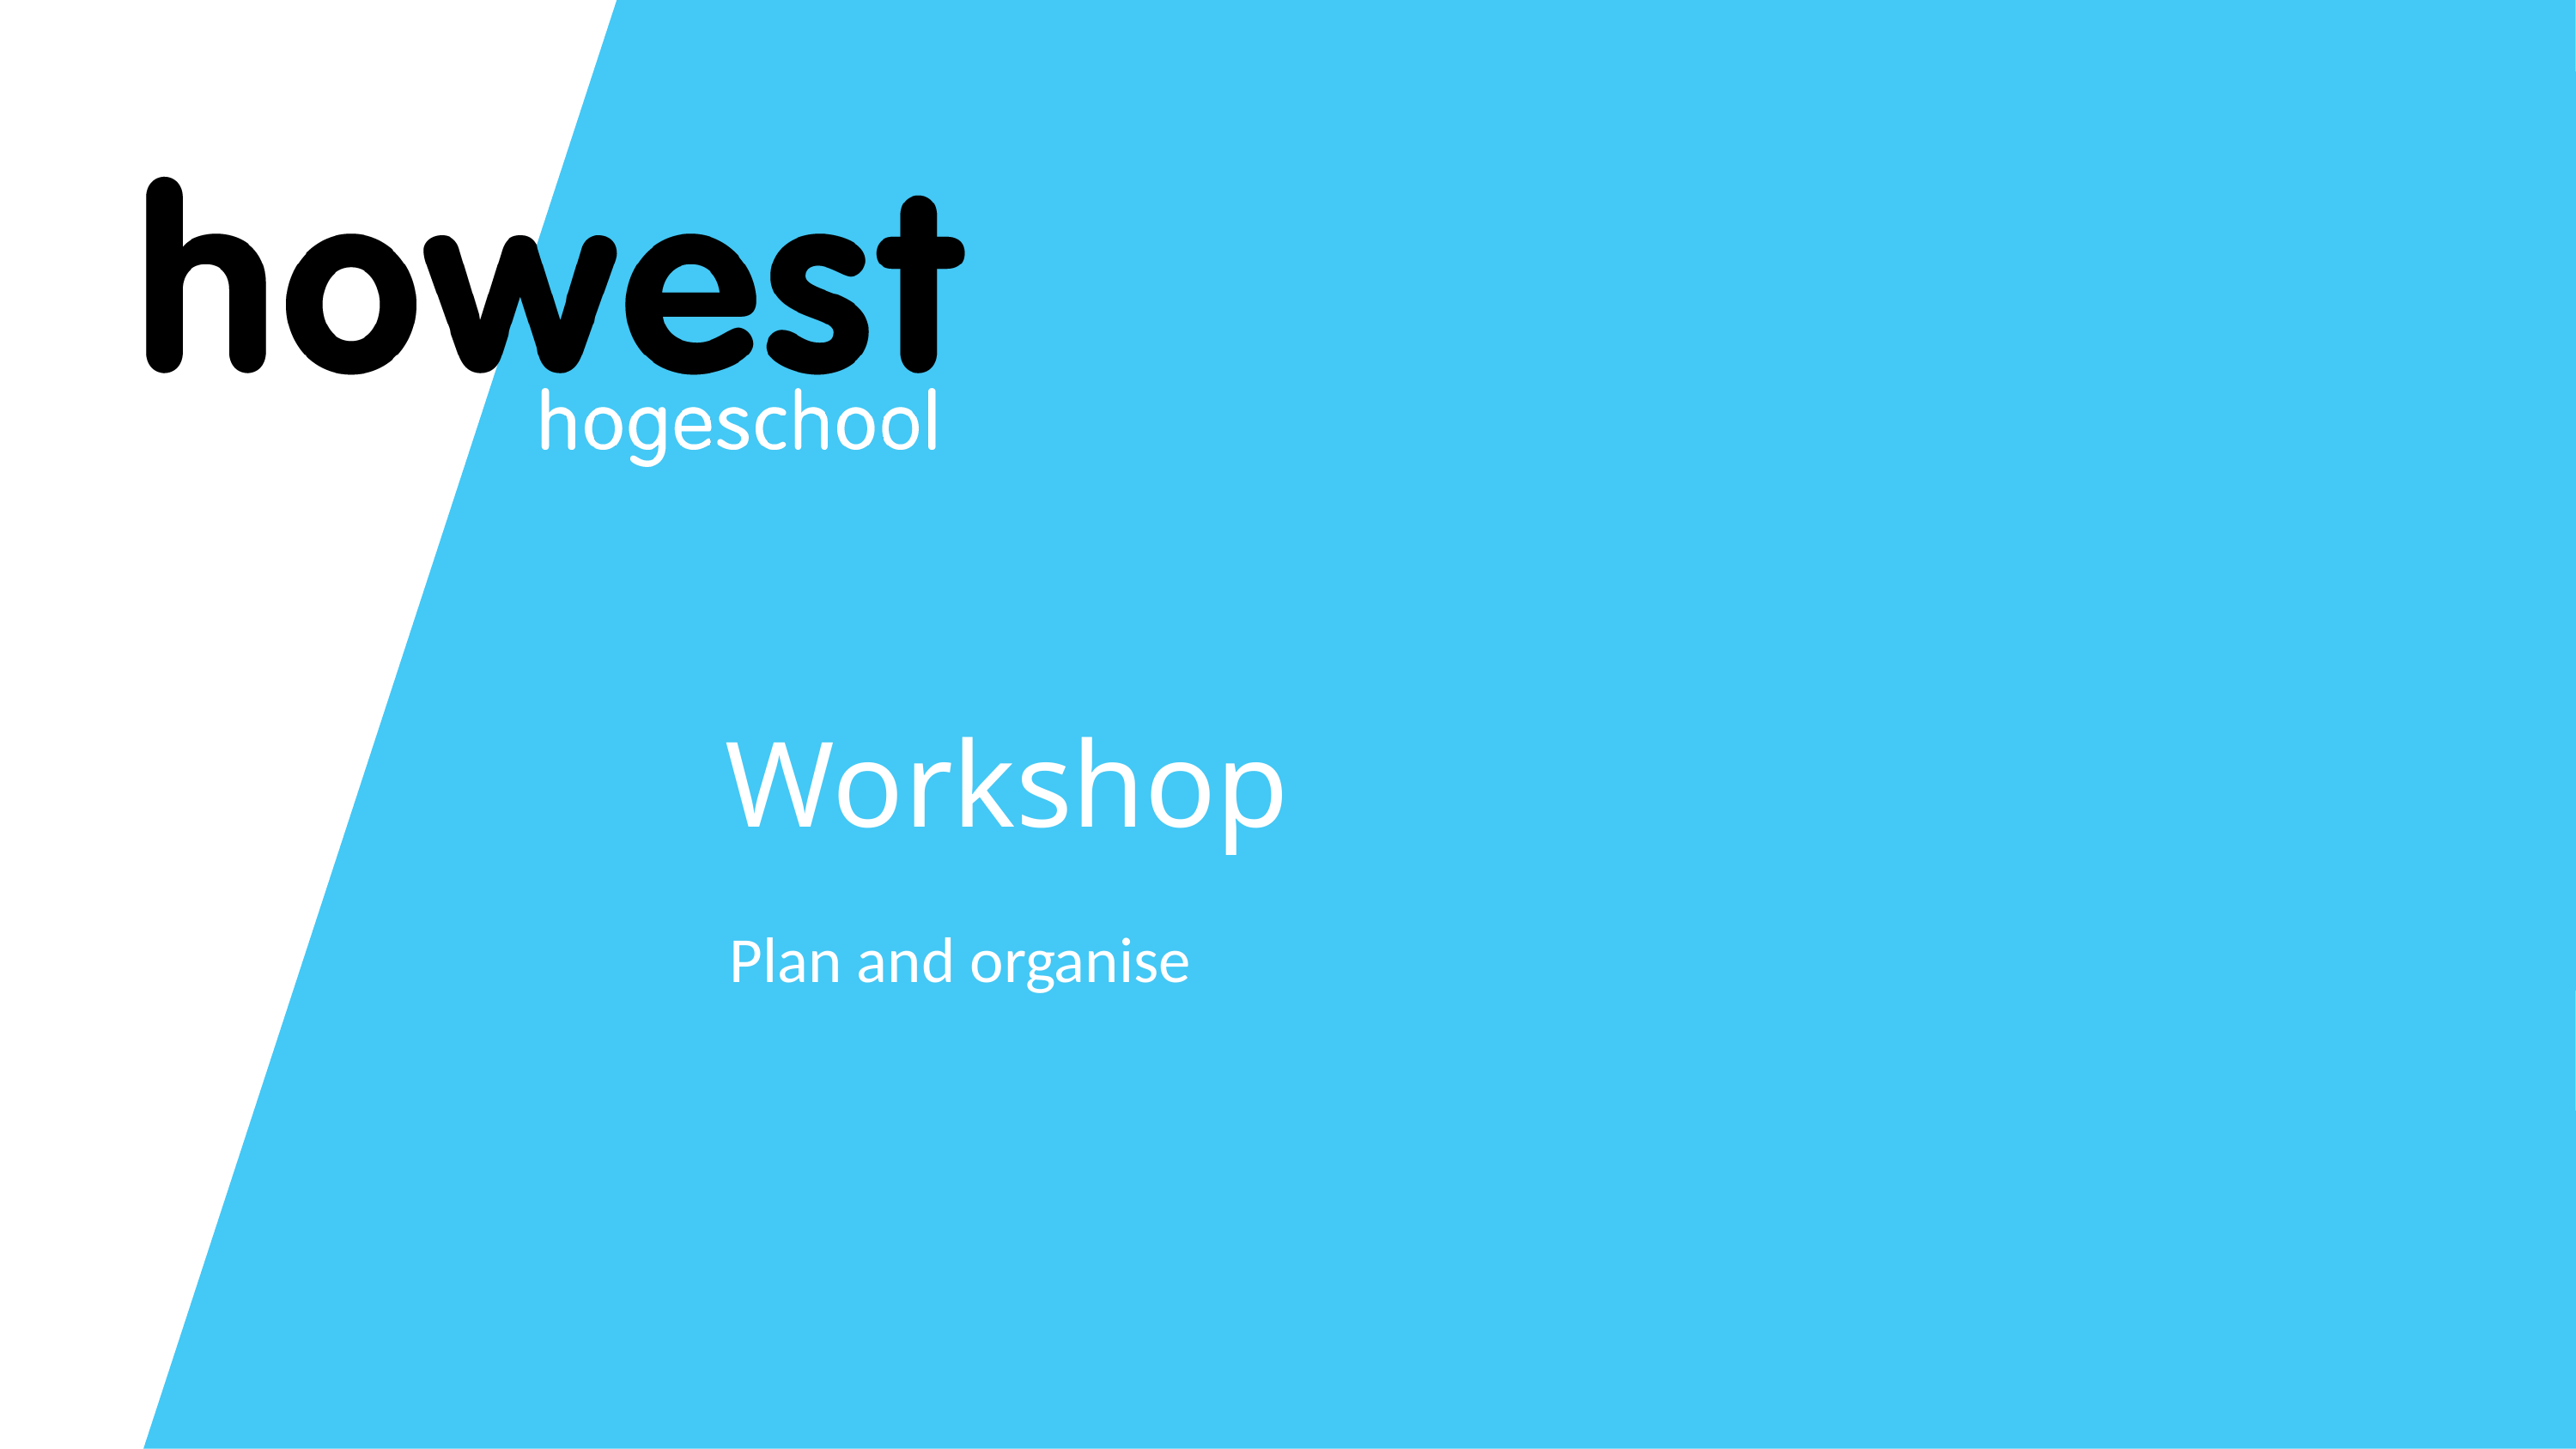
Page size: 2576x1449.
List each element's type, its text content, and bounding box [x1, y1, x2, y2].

subtitle Plan and organise [729, 942, 2473, 1293]
title Workshop [725, 574, 2469, 852]
picture [18, 0, 2254, 598]
